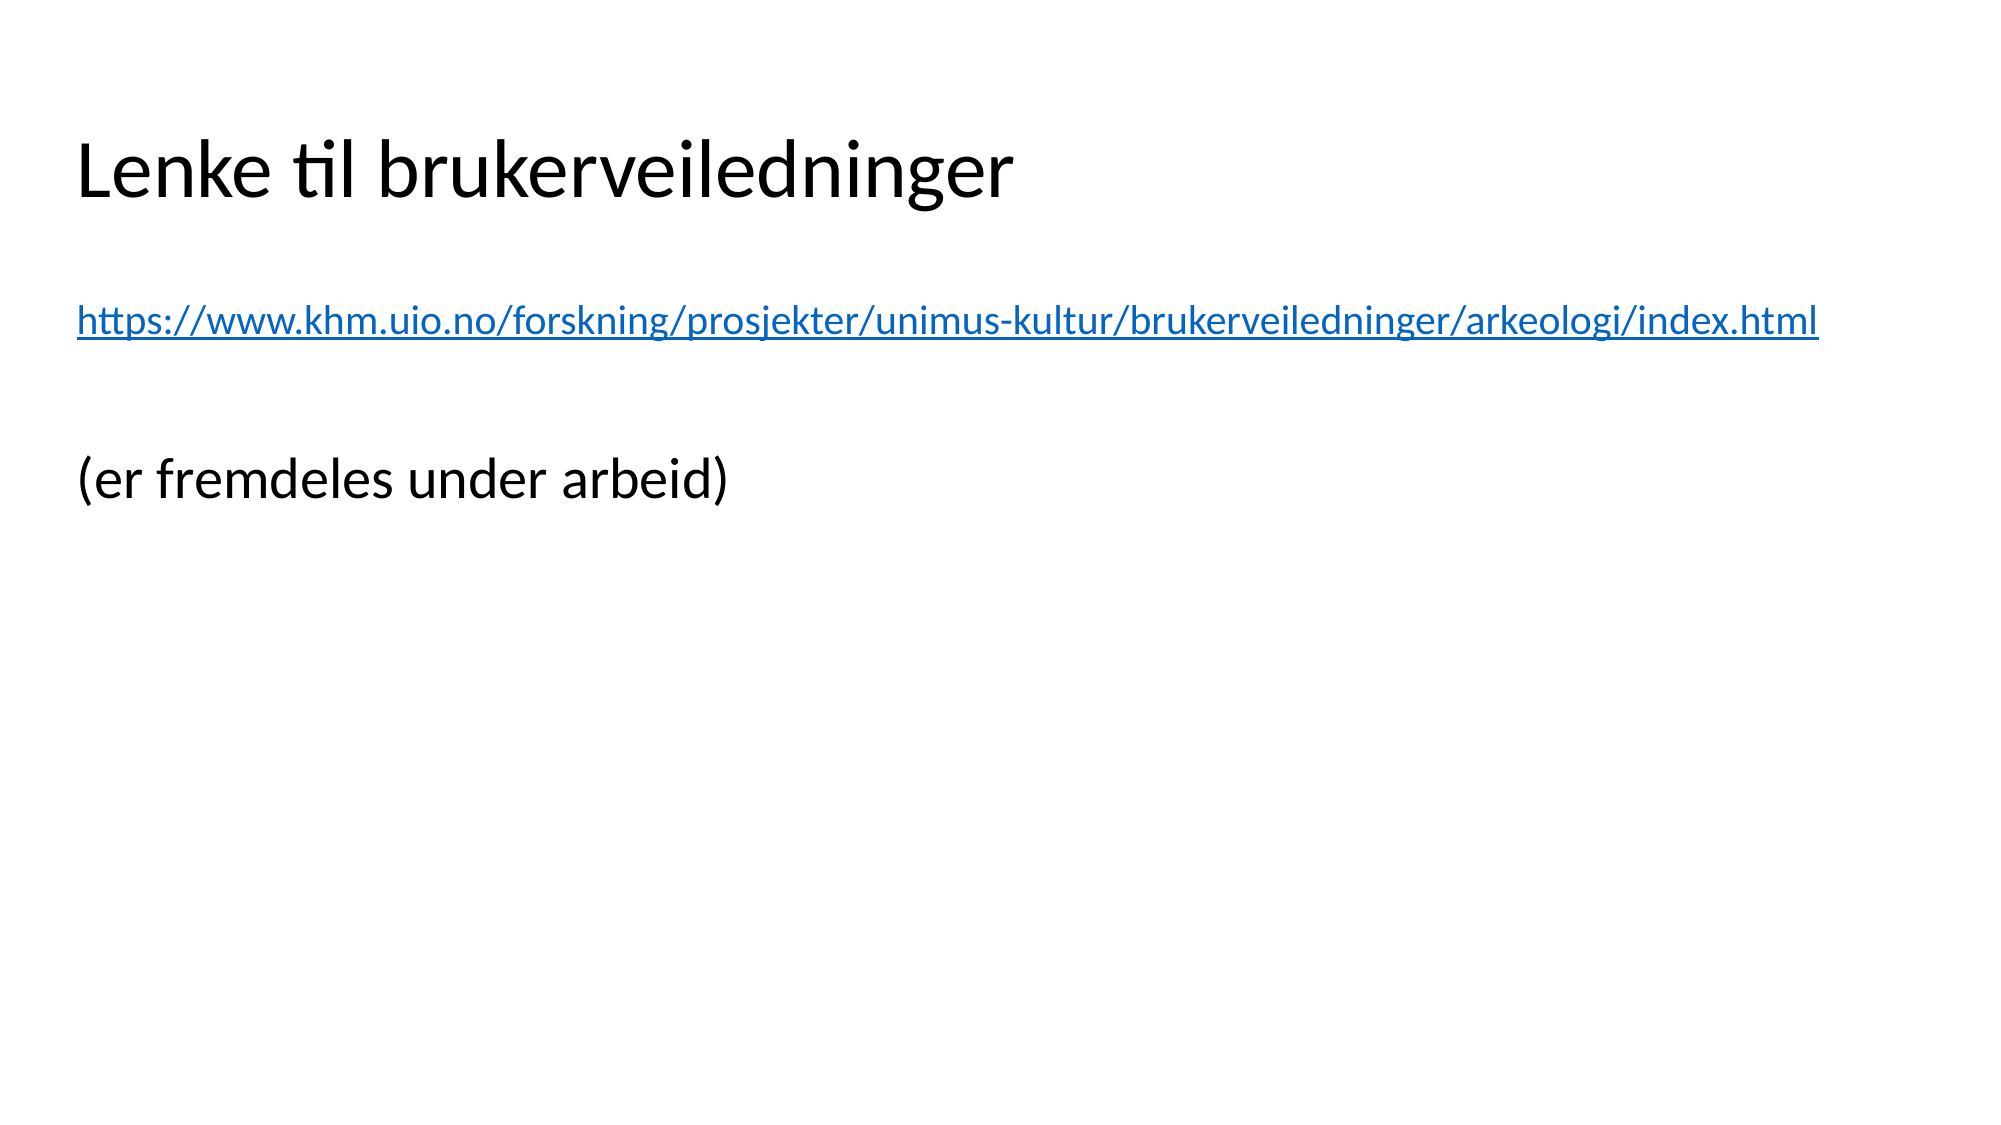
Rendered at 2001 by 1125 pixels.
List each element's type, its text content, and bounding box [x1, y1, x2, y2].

list Lenke til brukerveiledninger https://www.khm.uio.no/forskning/prosjekter/unimus-kultur/brukerveiledninger/arkeologi/index.html (er fremdeles under arbeid) [61, 118, 1895, 833]
